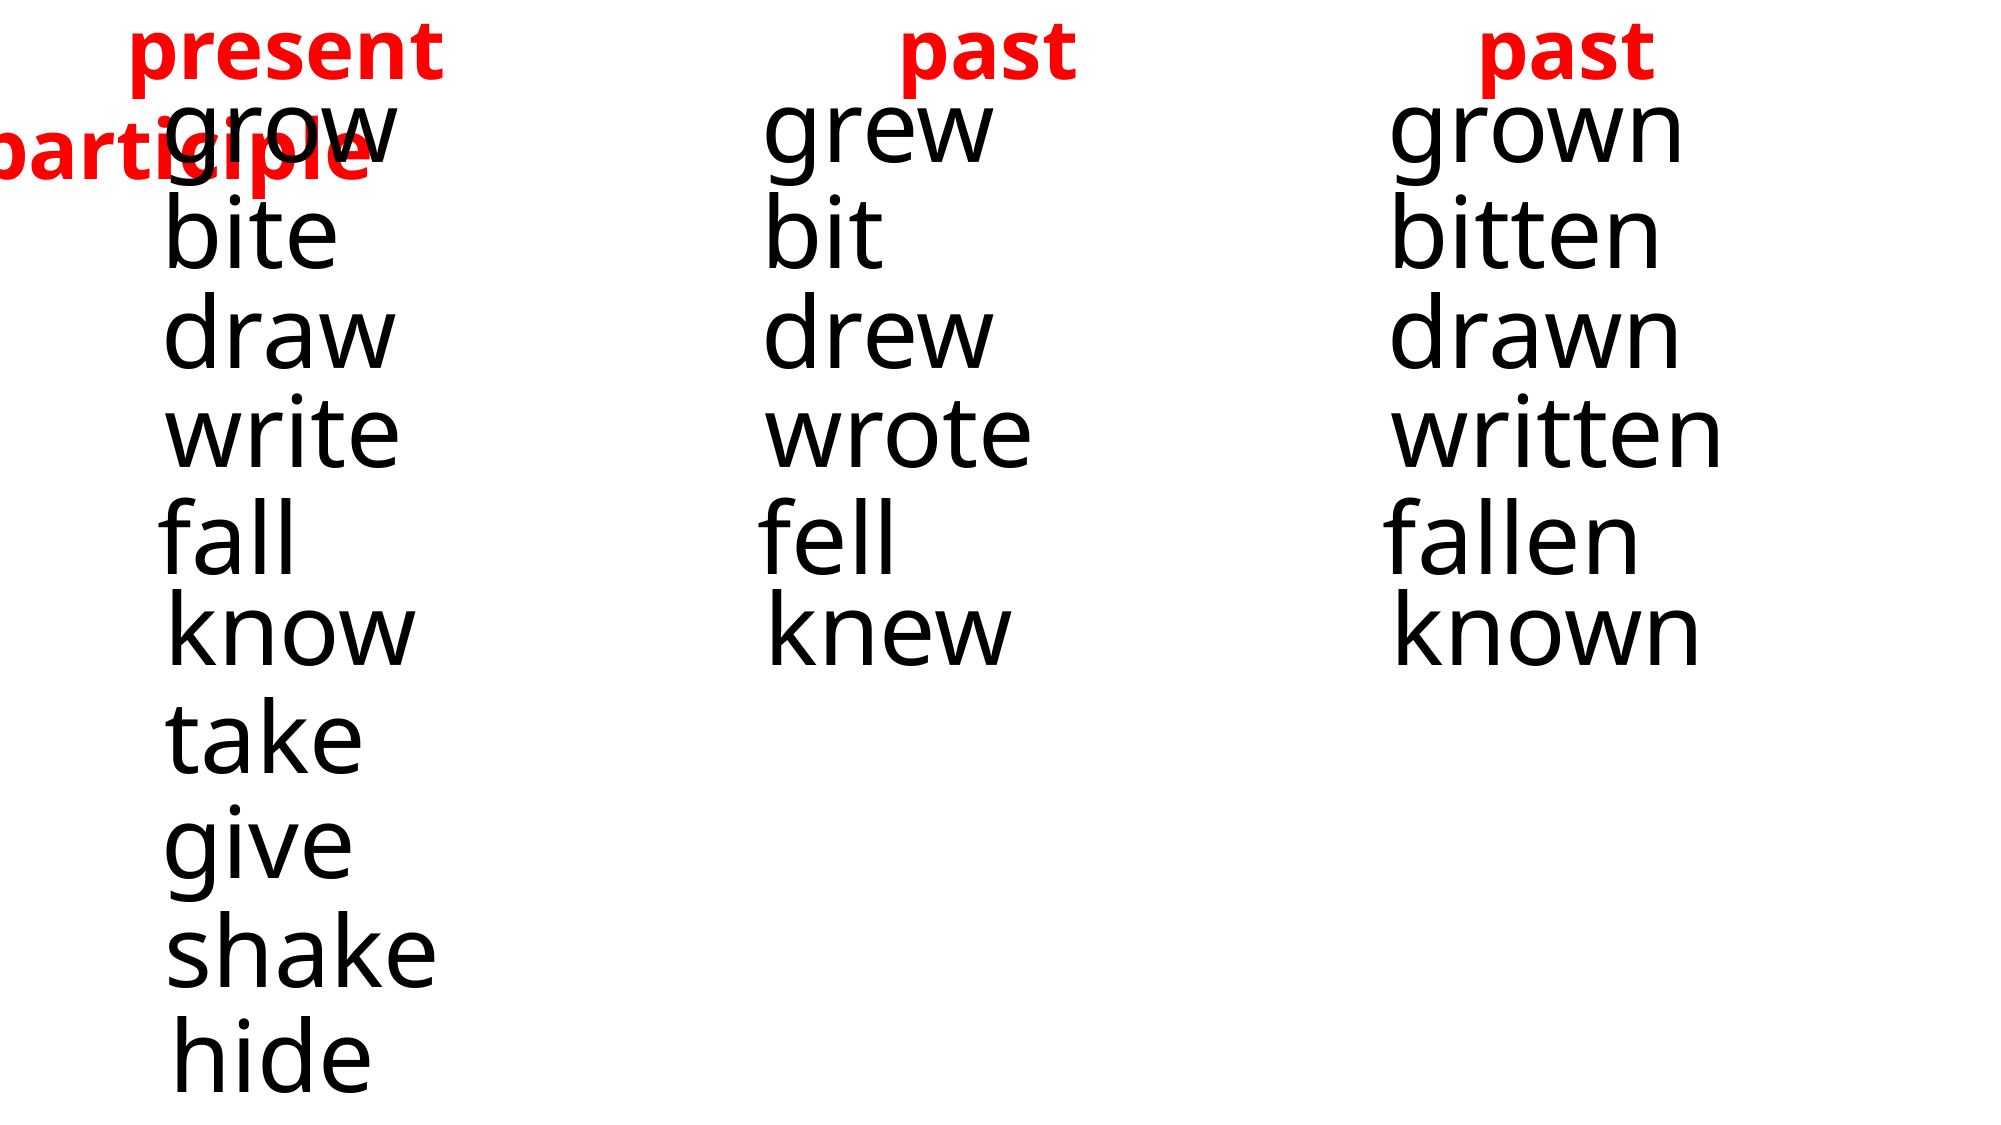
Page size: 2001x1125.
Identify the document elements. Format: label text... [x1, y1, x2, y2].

text_box write wrote written [0, 360, 1906, 495]
text_box shake [0, 880, 1888, 1015]
text_box take [0, 666, 1888, 801]
text_box hide [4, 985, 1893, 1121]
text_box grow grew grown [0, 55, 1920, 160]
text_box know knew known [0, 557, 1888, 666]
text_box fall fell fallen [0, 466, 1905, 602]
text_box give [0, 771, 1885, 880]
text_box draw drew drawn [0, 261, 1840, 360]
text_box present past past participle [0, 0, 1876, 55]
text_box bite bit bitten [0, 160, 1926, 296]
